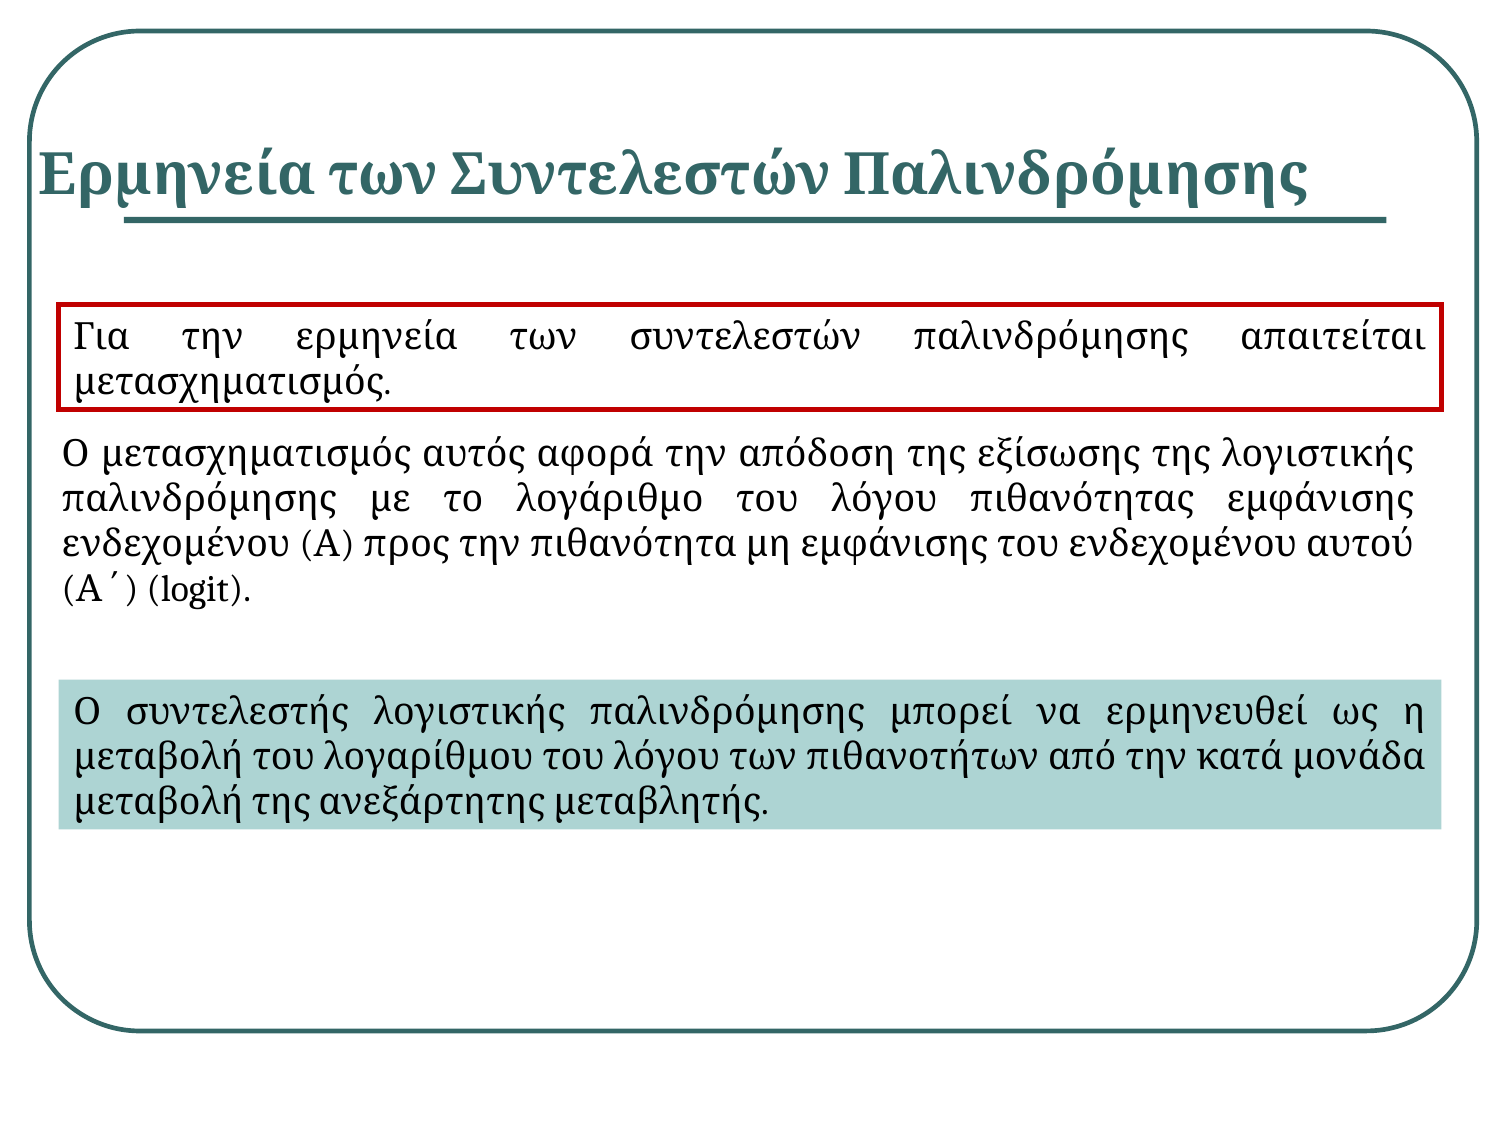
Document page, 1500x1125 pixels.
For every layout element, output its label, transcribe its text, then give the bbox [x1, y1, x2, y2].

text_box Ο συντελεστής λογιστικής παλινδρόμησης μπορεί να ερμηνευθεί ως η μεταβολή του λογαρίθμου του λόγου των πιθανοτήτων από την κατά μονάδα μεταβολή της ανεξάρτητης μεταβλητής. [58, 679, 1442, 830]
text_box Ο μετασχηματισμός αυτός αφορά την απόδοση της εξίσωσης της λογιστικής παλινδρόμησης με το λογάριθμο του λόγου πιθανότητας εμφάνισης ενδεχομένου (Α) προς την πιθανότητα μη εμφάνισης του ενδεχομένου αυτού (Α΄) (logit). [46, 421, 1430, 617]
text_box Για την ερμηνεία των συντελεστών παλινδρόμησης απαιτείται μετασχηματισμός. [58, 304, 1442, 410]
text_box Ερμηνεία των Συντελεστών Παλινδρόμησης [23, 128, 1324, 214]
